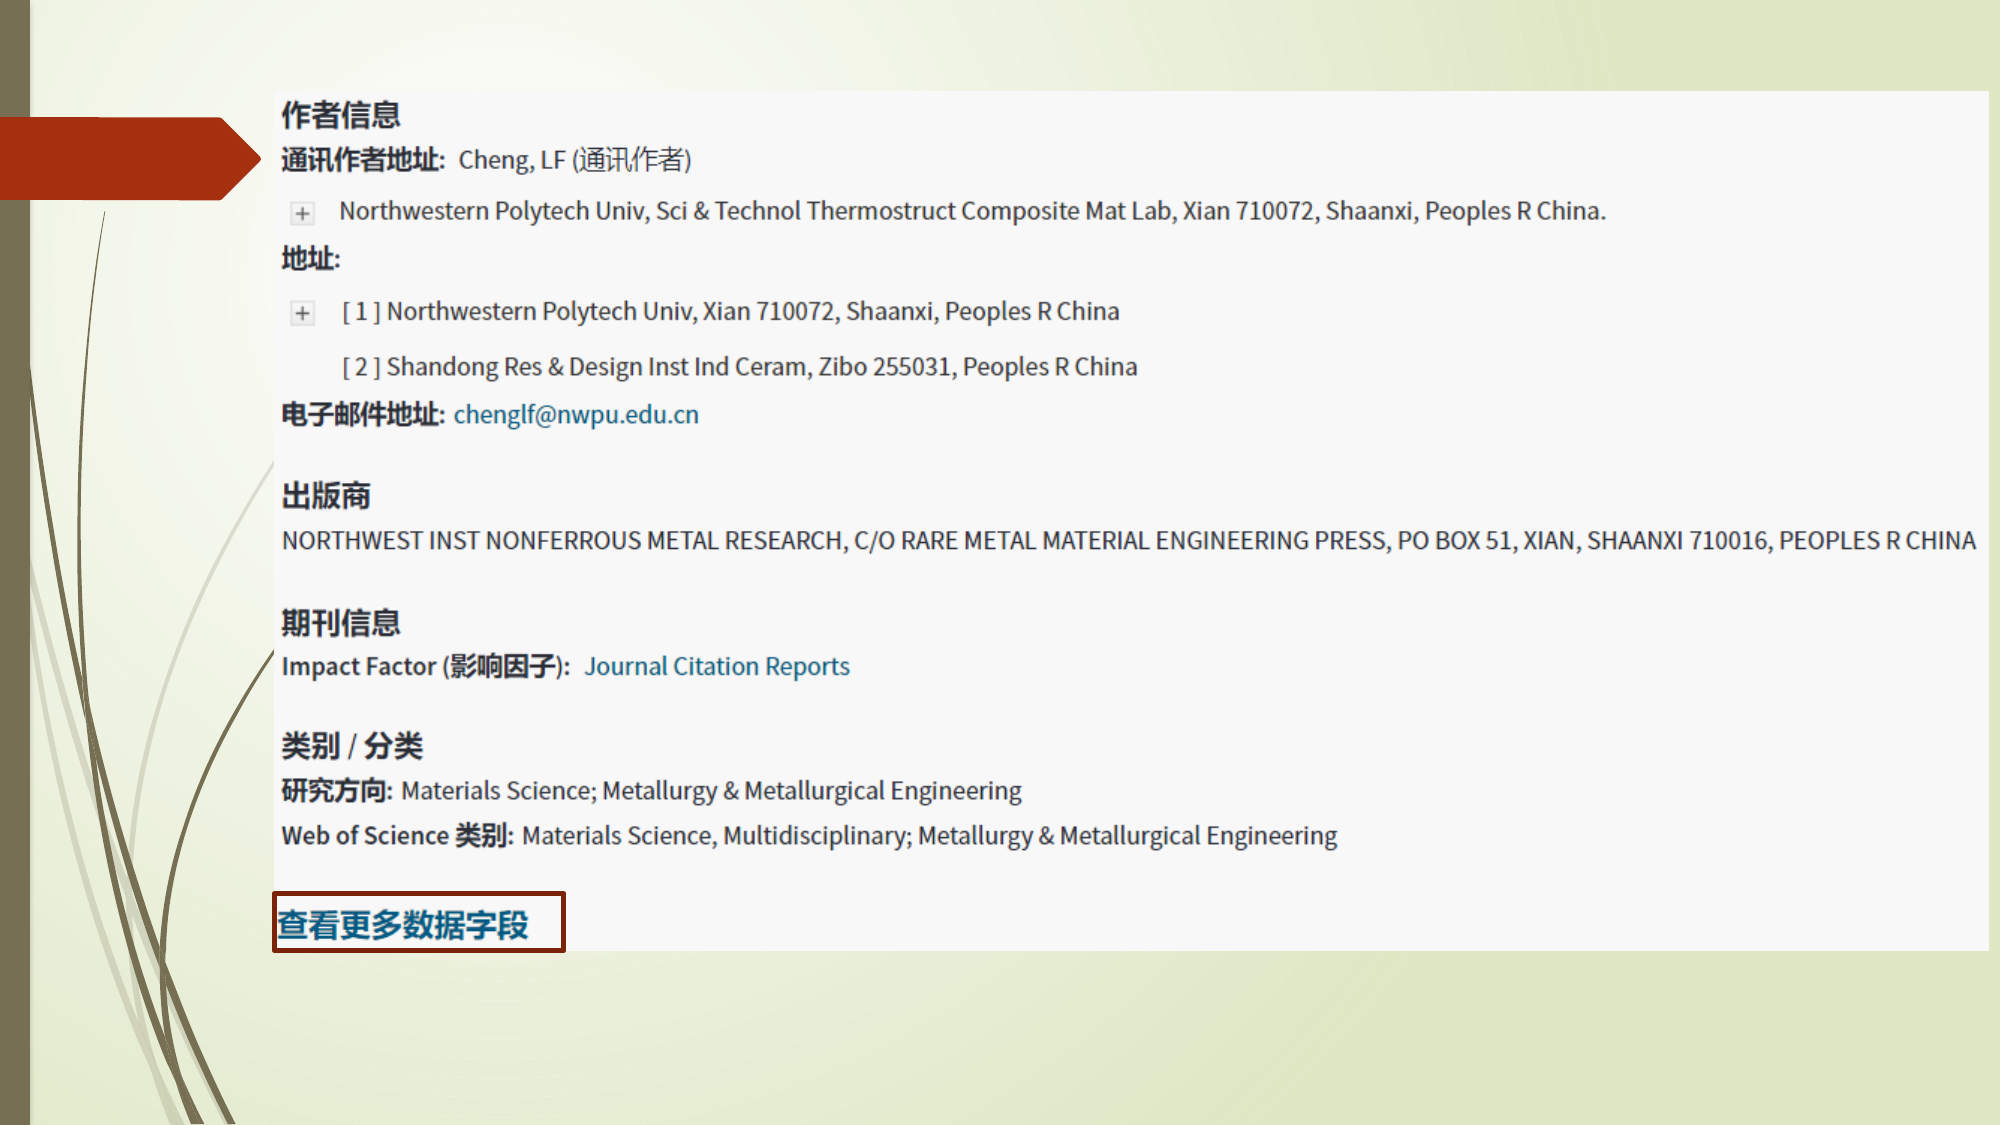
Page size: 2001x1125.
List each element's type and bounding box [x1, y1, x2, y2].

picture [274, 91, 1990, 952]
